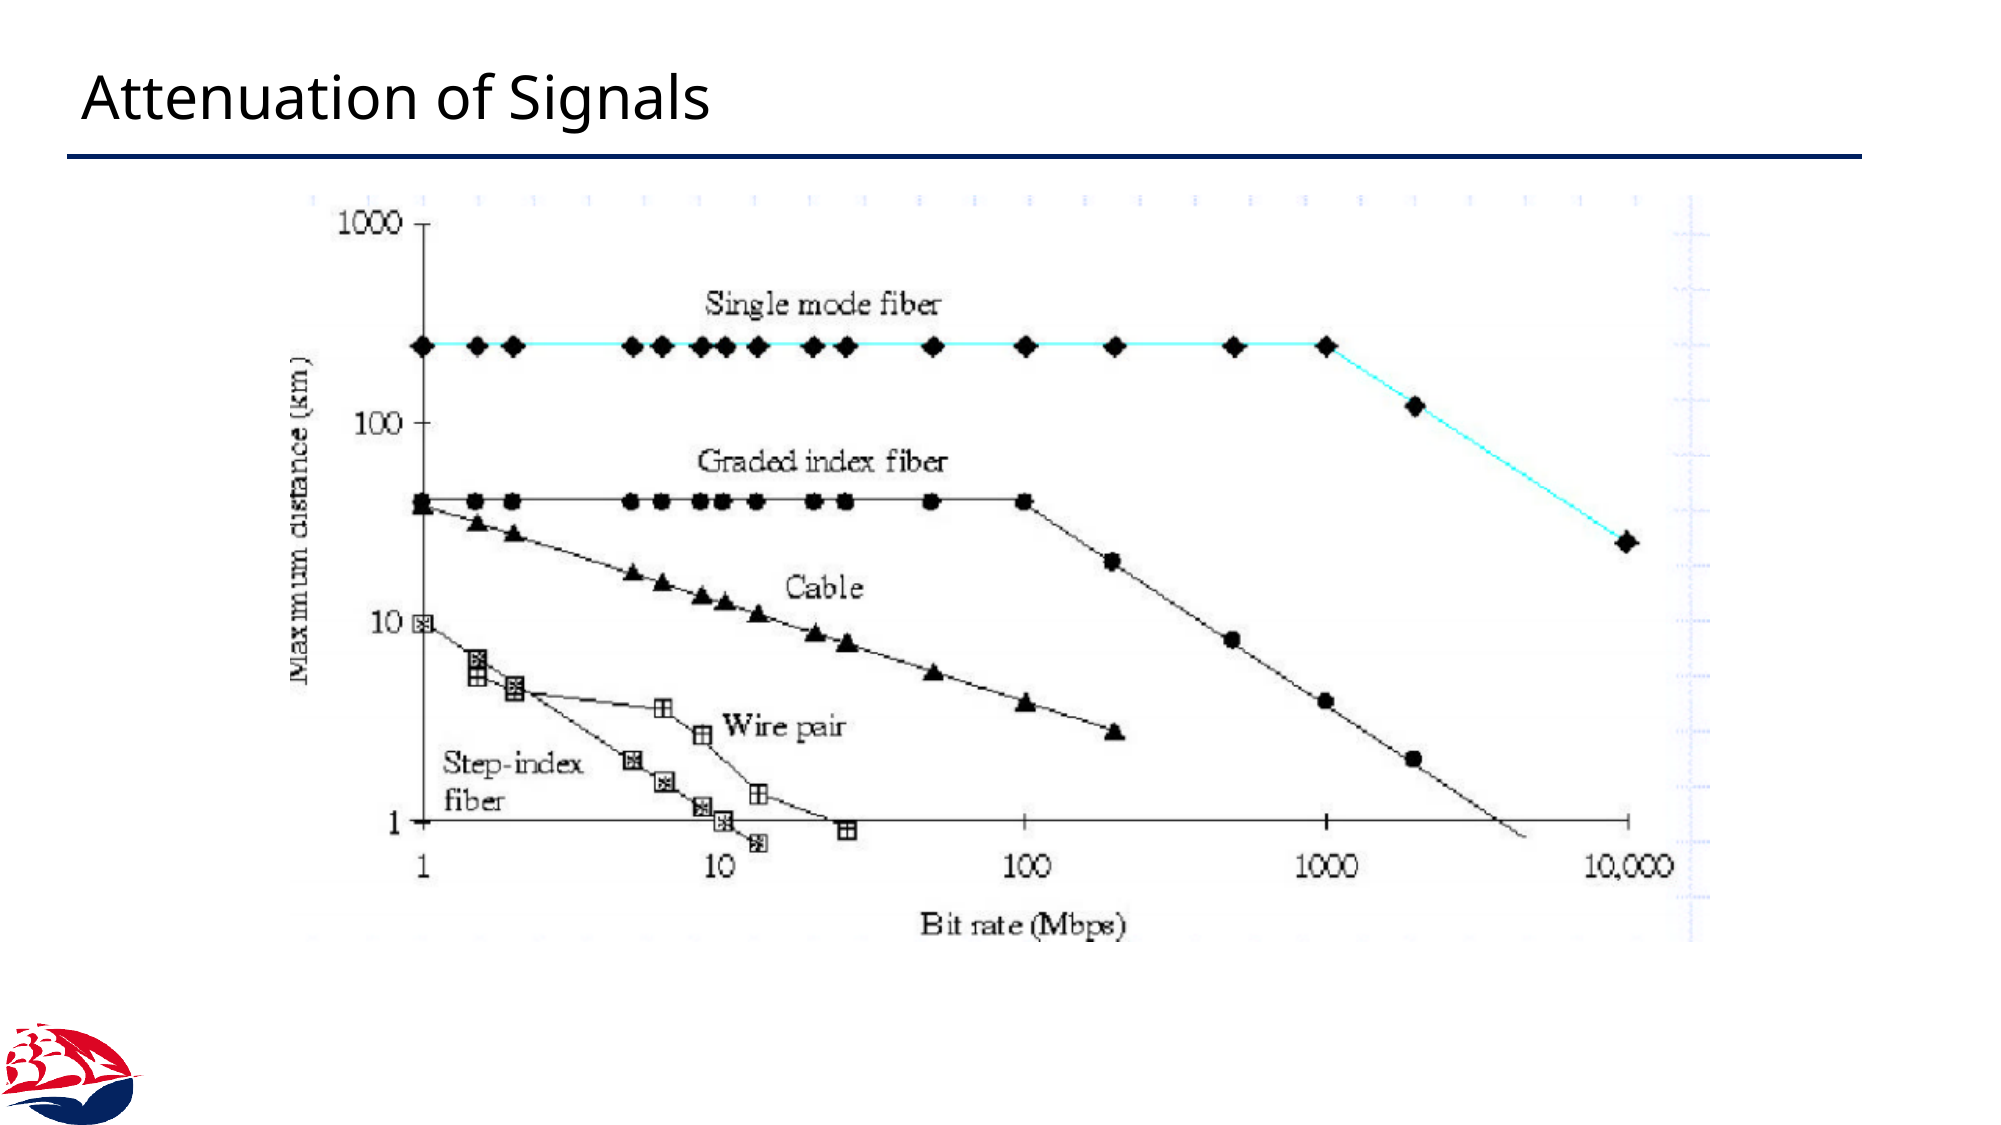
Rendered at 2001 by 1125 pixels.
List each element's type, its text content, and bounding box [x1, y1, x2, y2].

picture [0, 1023, 149, 1125]
title Attenuation of Signals [66, 59, 1863, 141]
picture [290, 183, 1710, 942]
